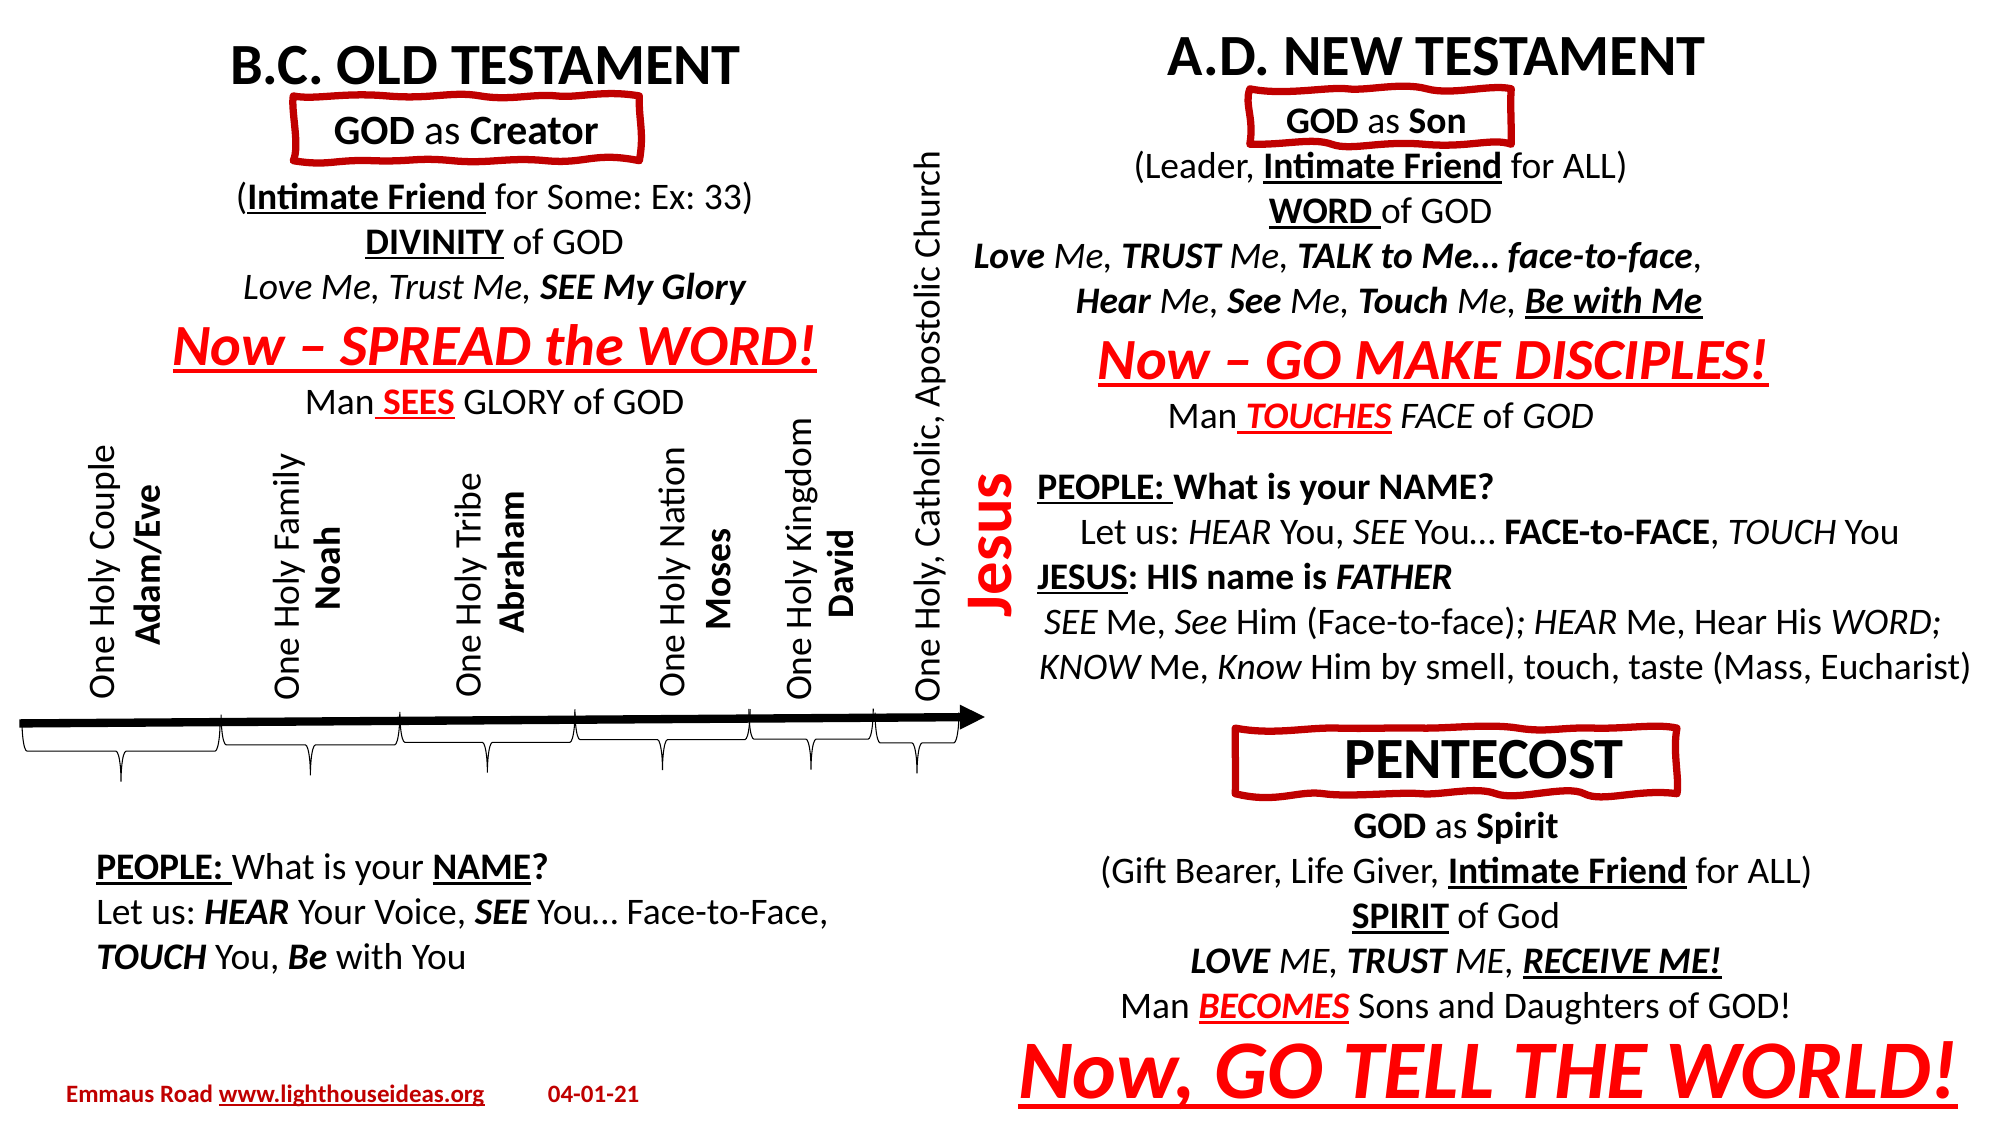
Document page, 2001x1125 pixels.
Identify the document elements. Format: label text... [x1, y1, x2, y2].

text_box Now, GO TELL THE WORLD! [999, 1038, 1977, 1123]
text_box Emmaus Road www.lighthouseideas.org 04-01-21 [39, 1070, 921, 1116]
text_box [19, 9, 1989, 1038]
